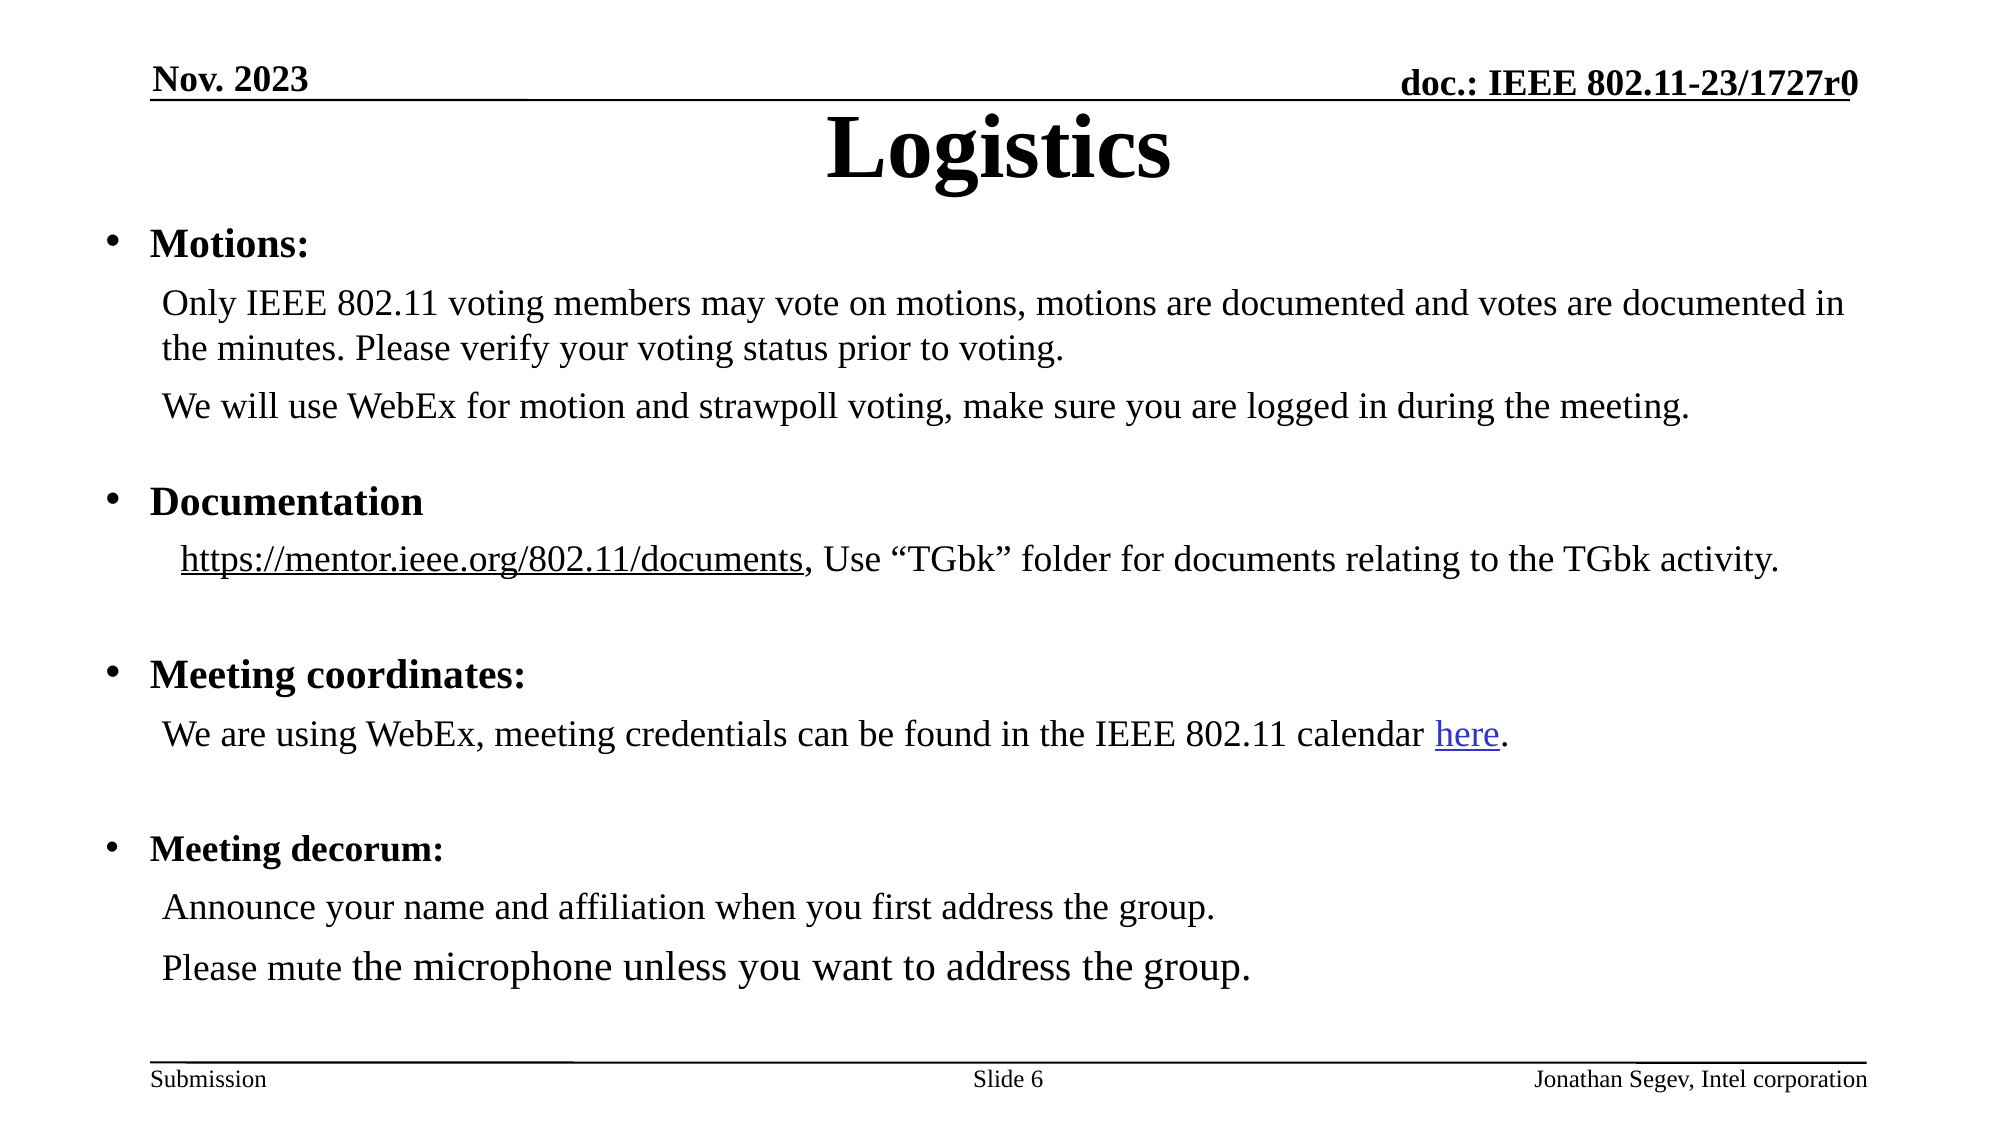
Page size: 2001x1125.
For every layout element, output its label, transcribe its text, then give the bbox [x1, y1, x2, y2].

title Logistics [149, 112, 1850, 170]
list Motions: Only IEEE 802.11 voting members may vote on motions, motions are documented and votes are documented in the minutes. Please verify your voting status prior to voting. We will use WebEx for motion and strawpoll voting, make sure you are logged in during the meeting. Documentation https://mentor.ieee.org/802.11/documents, Use “TGbk” folder for documents relating to the TGbk activity. Meeting coordinates: We are using WebEx, meeting credentials can be found in the IEEE 802.11 calendar here. Meeting decorum: Announce your name and affiliation when you first address the group. Please mute the microphone unless you want to address the group. [90, 207, 1898, 1000]
slide_number Slide 6 [950, 1061, 1067, 1123]
footer Jonathan Segev, Intel corporation [1171, 1061, 1869, 1093]
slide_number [152, 54, 563, 100]
